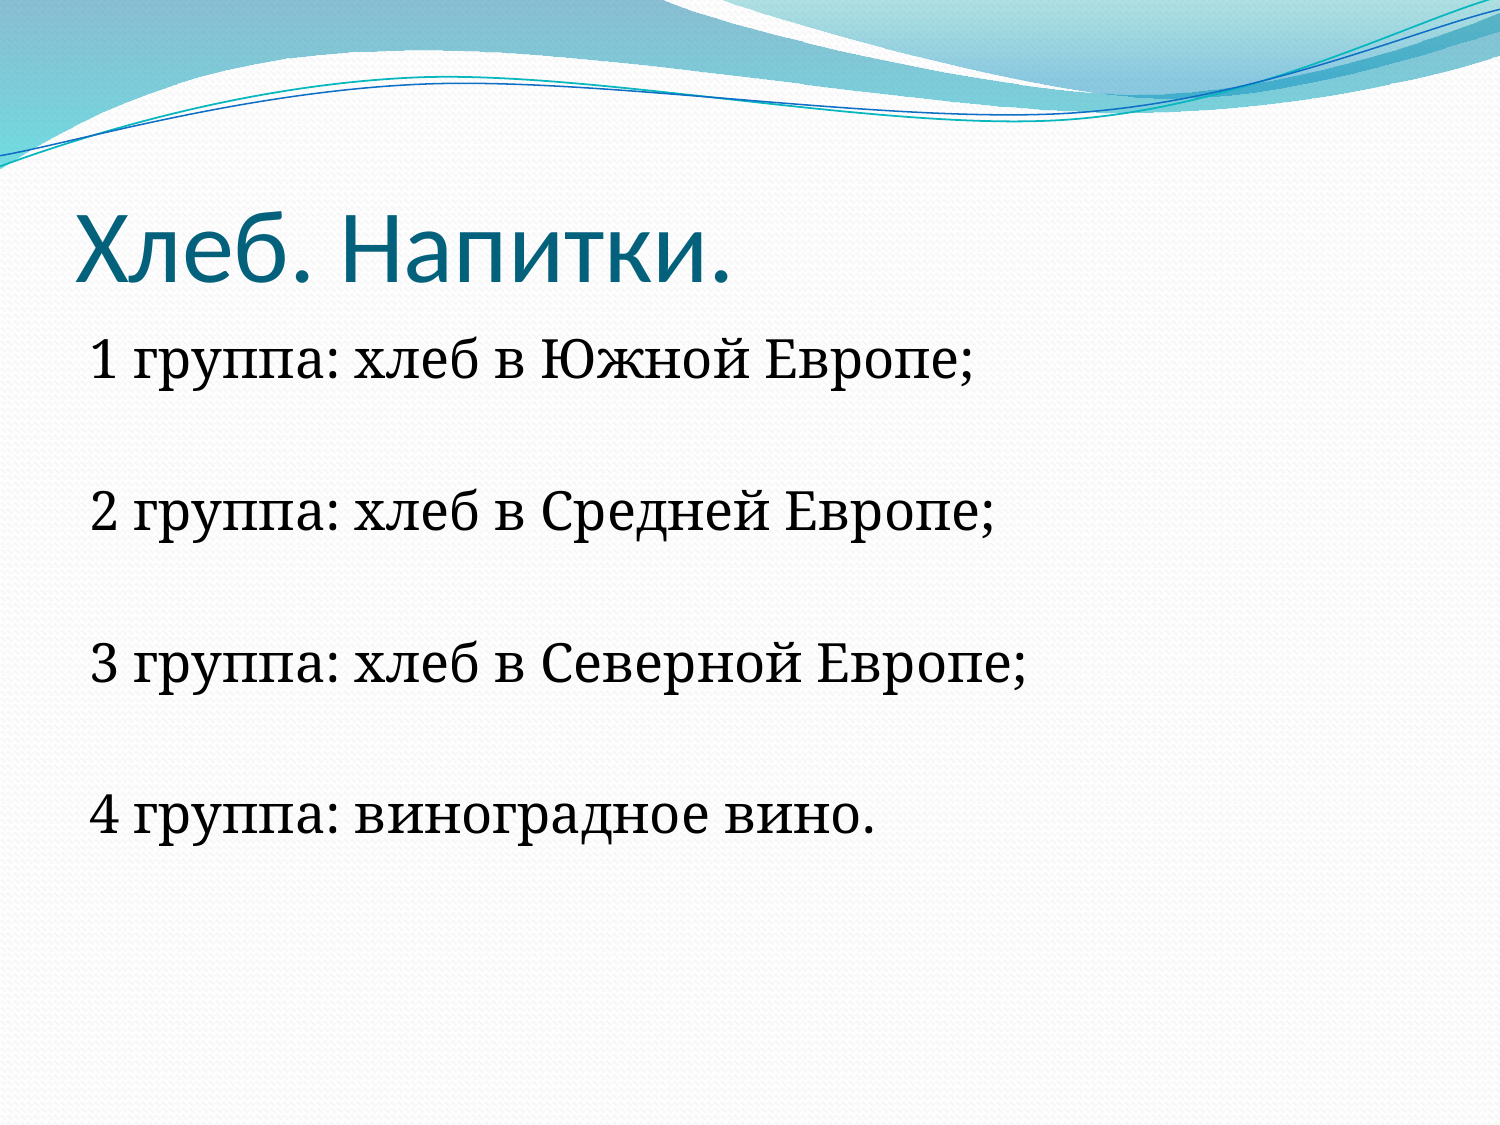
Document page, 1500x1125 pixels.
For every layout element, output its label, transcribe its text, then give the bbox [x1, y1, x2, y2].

title Хлеб. Напитки. [75, 115, 1425, 303]
list 1 группа: хлеб в Южной Европе; 2 группа: хлеб в Средней Европе; 3 группа: хлеб в Северной Европе; 4 группа: виноградное вино. [75, 317, 1425, 1038]
